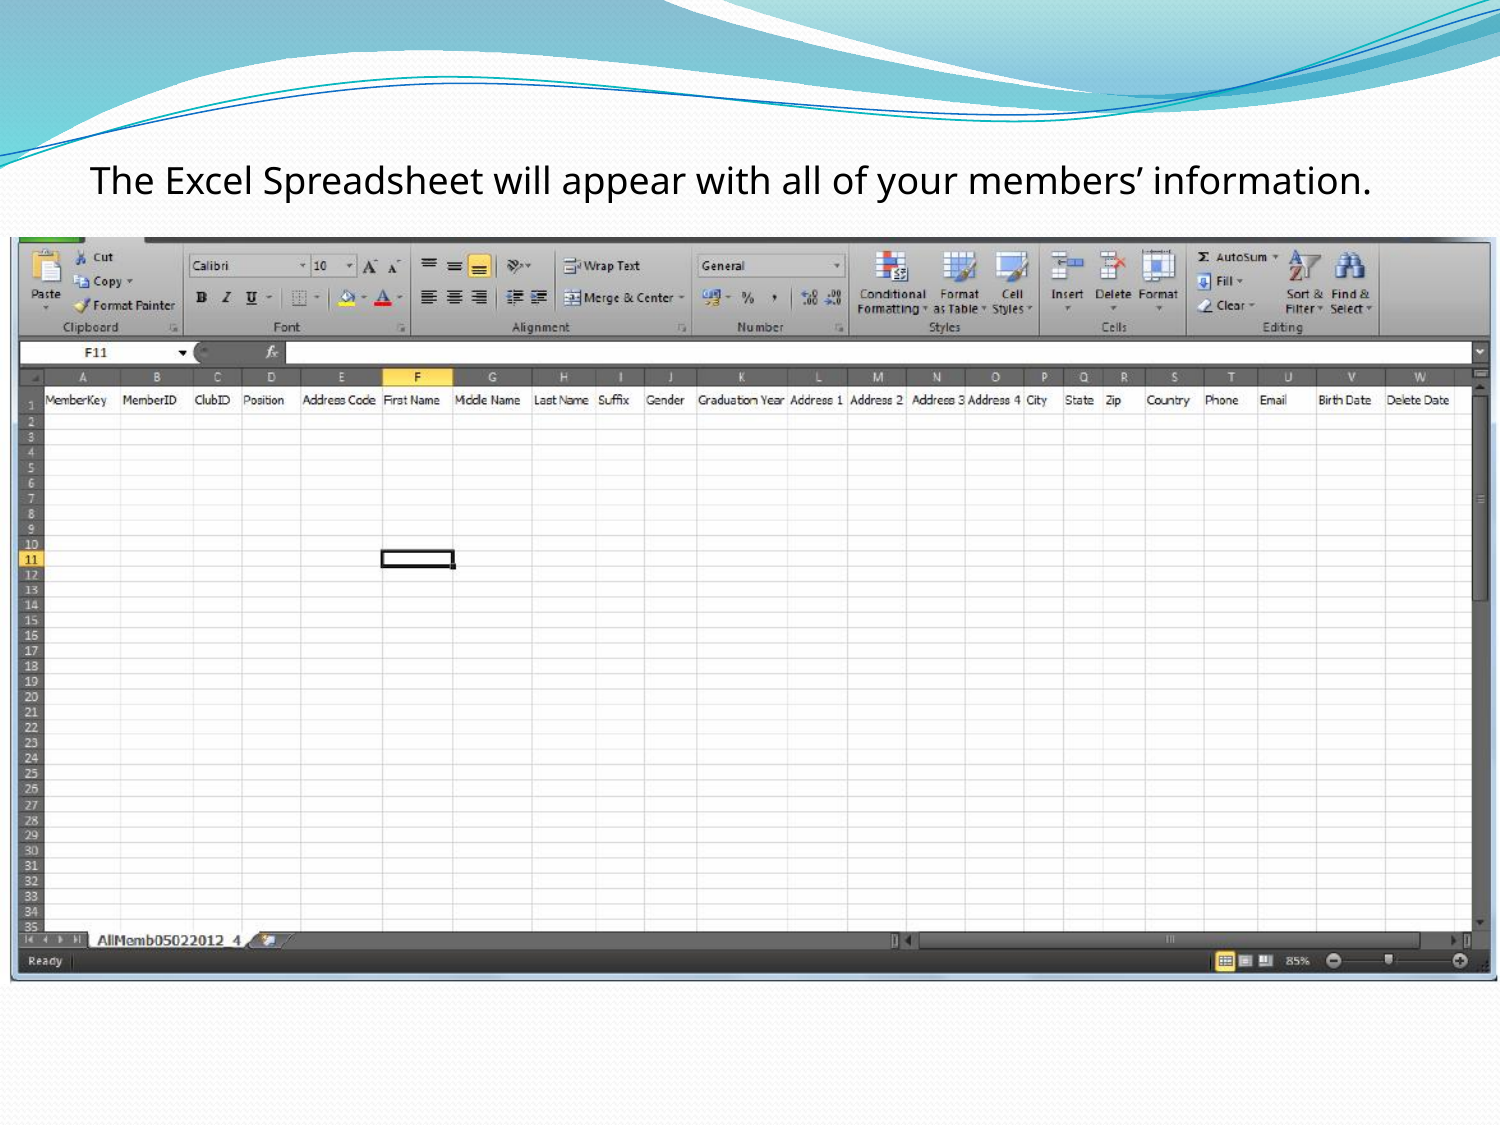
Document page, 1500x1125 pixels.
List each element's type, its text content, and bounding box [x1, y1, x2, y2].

text_box The Excel Spreadsheet will appear with all of your members’ information. [75, 149, 1450, 210]
picture [0, 237, 1500, 984]
